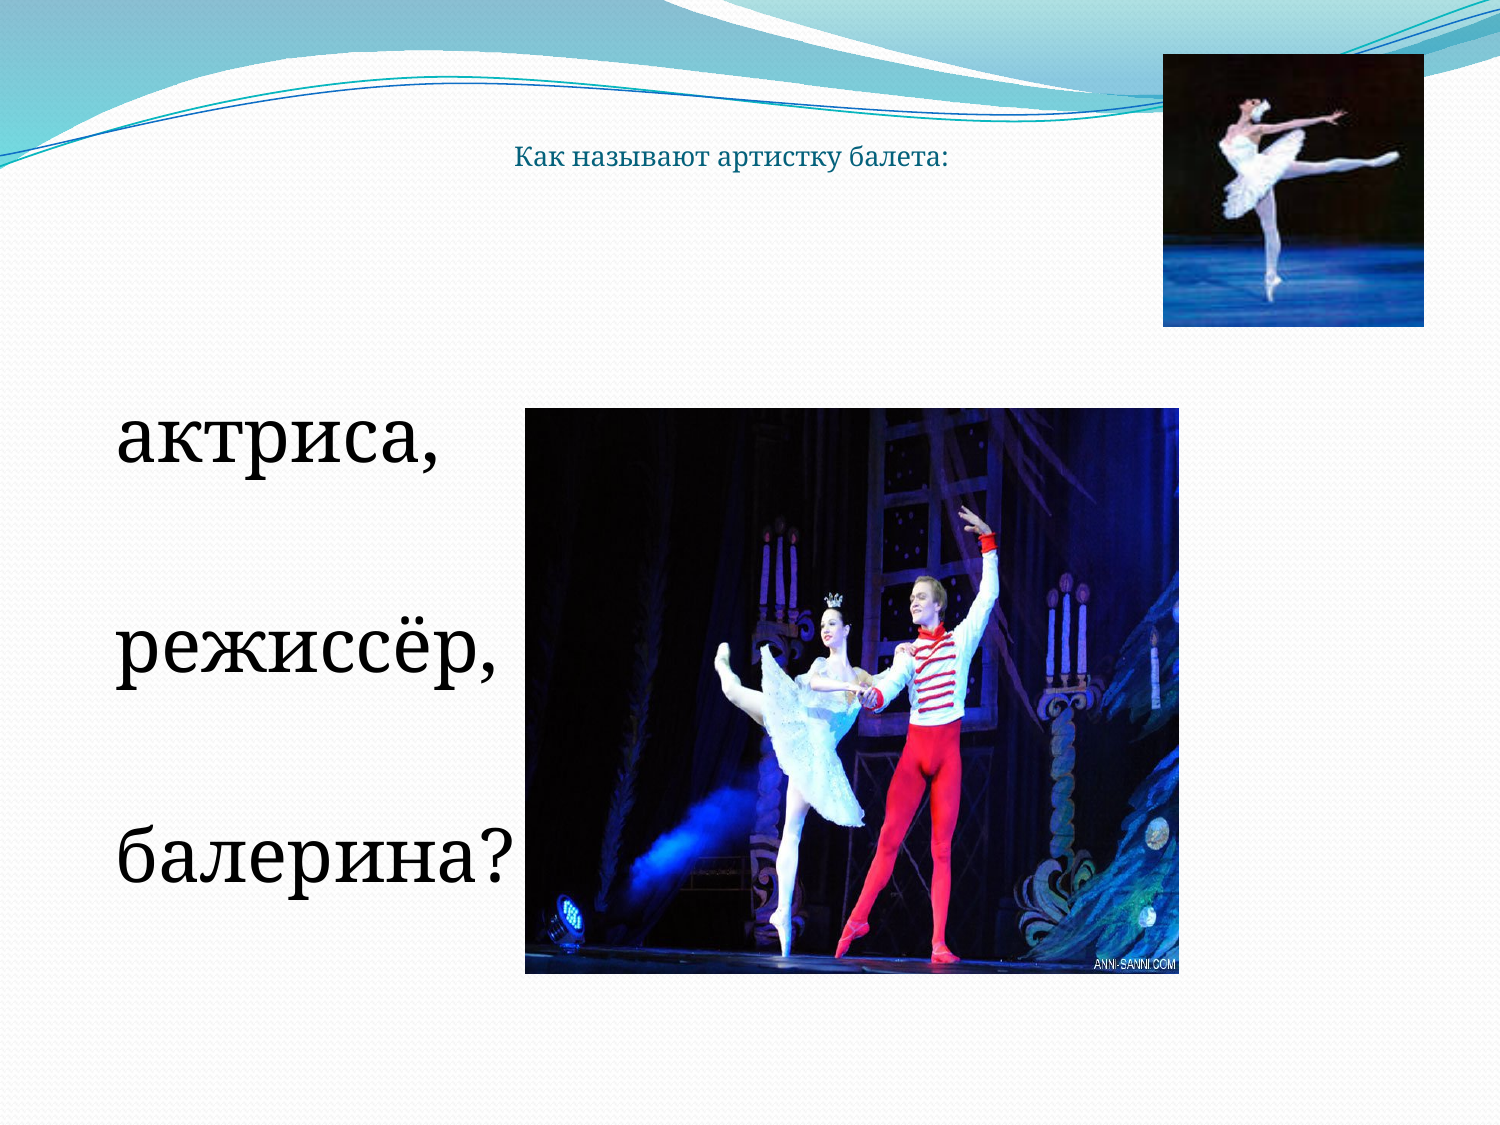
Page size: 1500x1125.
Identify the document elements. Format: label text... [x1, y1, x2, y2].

list актриса, режиссёр, балерина? [112, 275, 563, 1025]
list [1163, 54, 1424, 327]
title Как называют артистку балета: [75, 44, 1388, 236]
picture [525, 408, 1179, 974]
